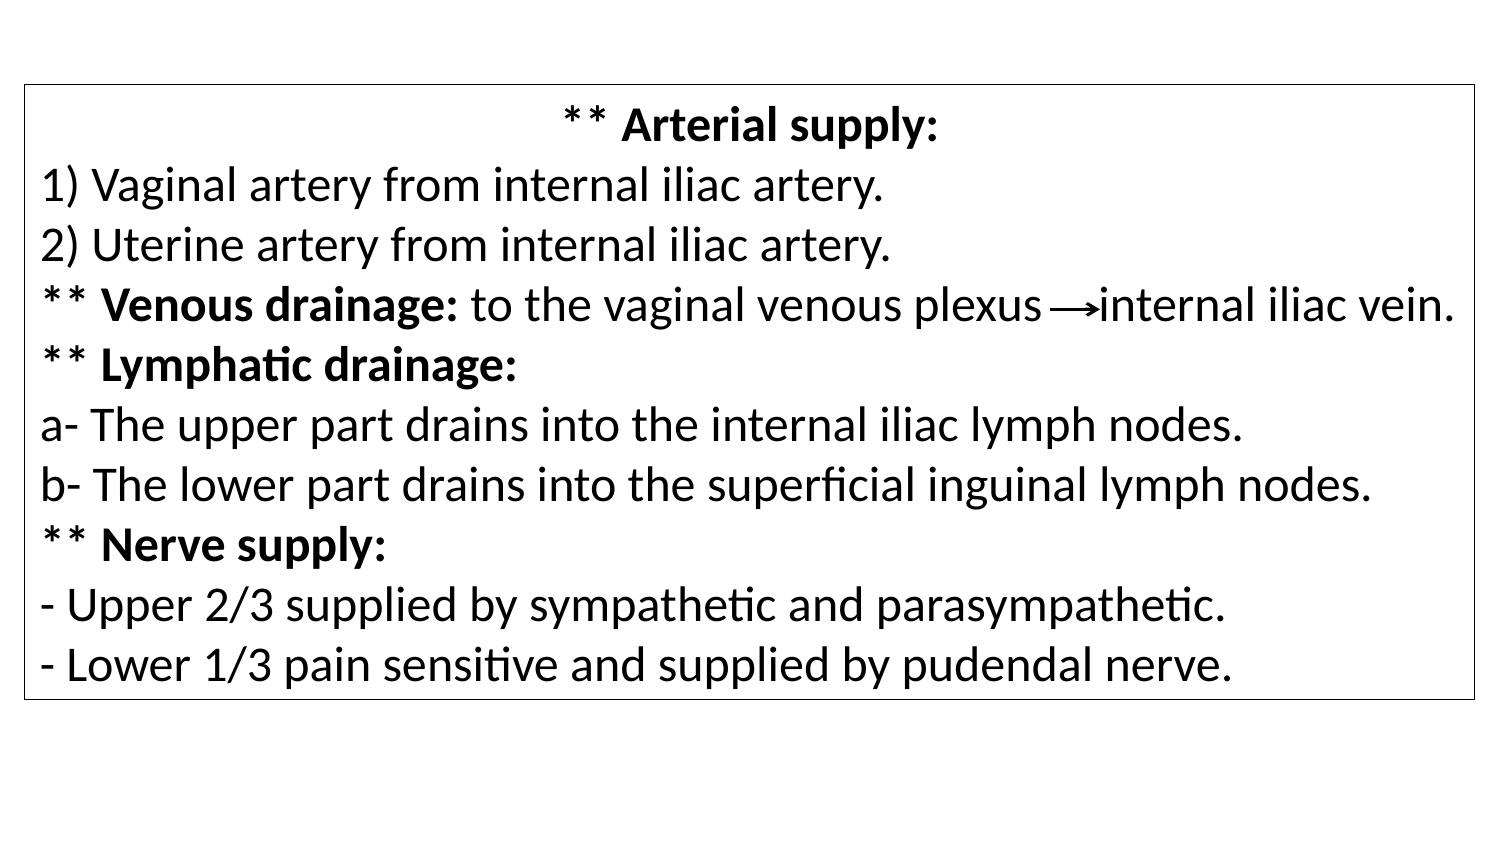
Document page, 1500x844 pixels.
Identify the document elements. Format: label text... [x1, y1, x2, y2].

text_box ** Arterial supply: 1) Vaginal artery from internal iliac artery. 2) Uterine artery from internal iliac artery. ** Venous drainage: to the vaginal venous plexus internal iliac vein. ** Lymphatic drainage: a- The upper part drains into the internal iliac lymph nodes. b- The lower part drains into the superficial inguinal lymph nodes. ** Nerve supply: - Upper 2/3 supplied by sympathetic and parasympathetic. - Lower 1/3 pain sensitive and supplied by pudendal nerve. [24, 84, 1475, 700]
